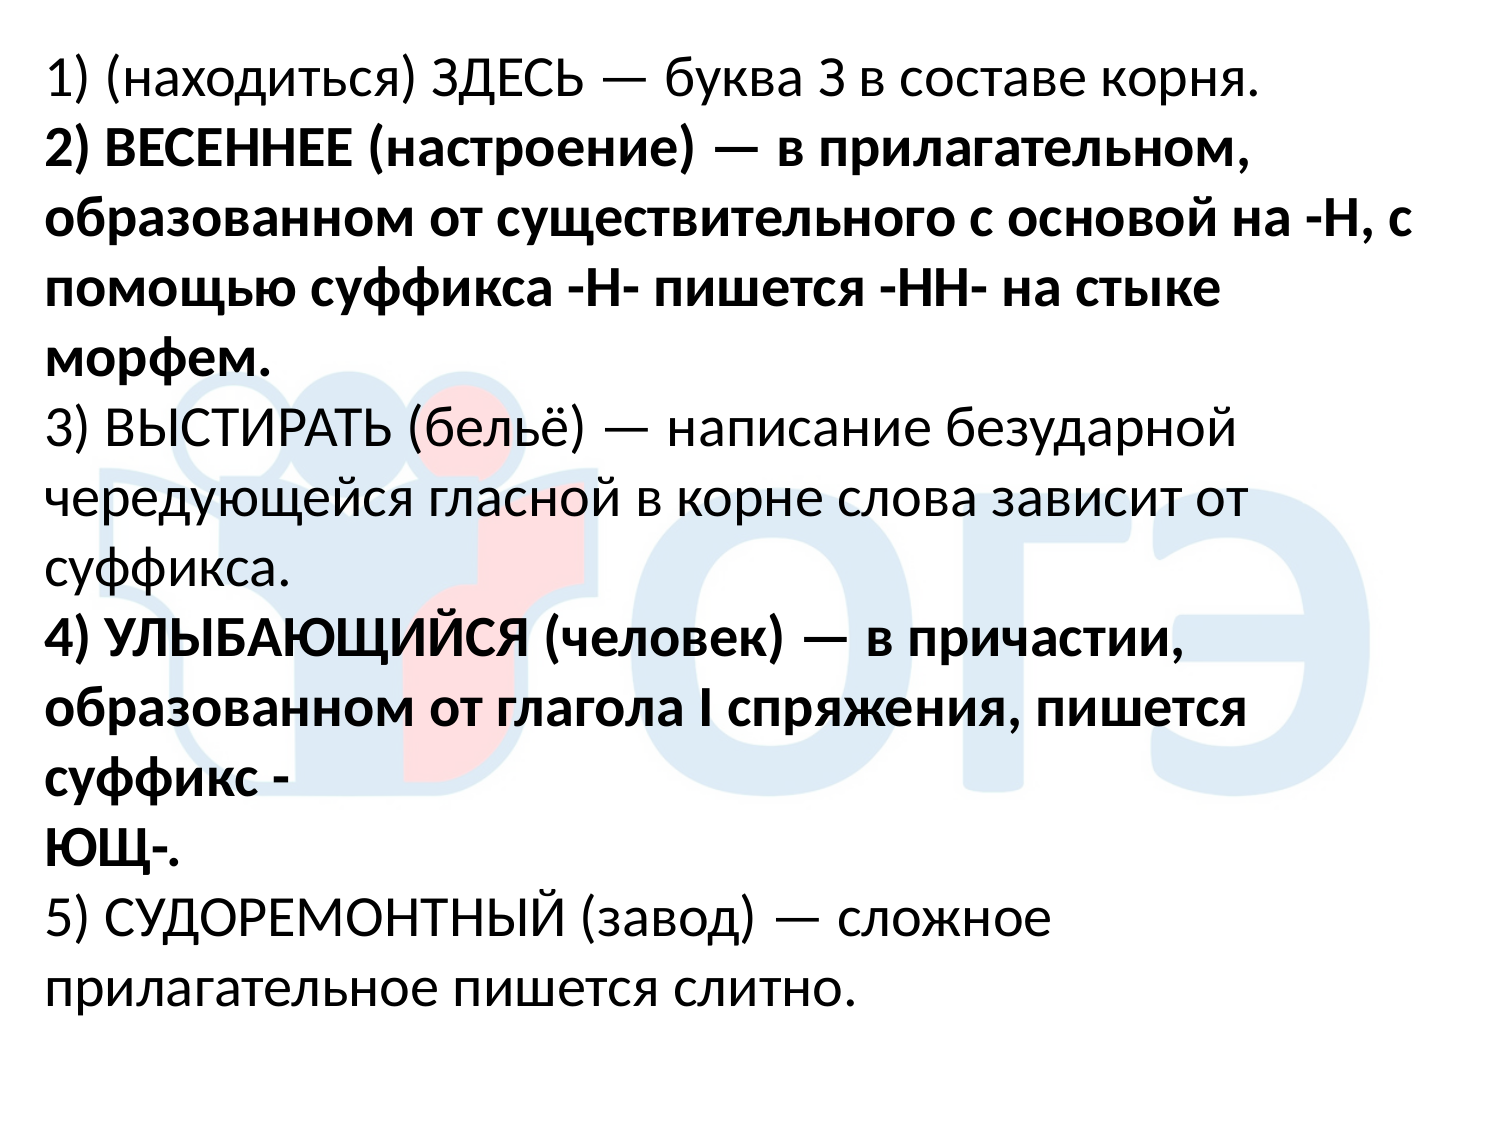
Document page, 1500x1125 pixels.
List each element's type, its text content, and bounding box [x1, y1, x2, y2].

text_box 1) (находиться) ЗДЕСЬ — буква З в составе корня. 2) ВЕСЕННЕЕ (настроение) — в прилагательном, образованном от существительного с основой на -Н, с помощью суффикса -Н- пишется -НН- на стыке морфем. 3) ВЫСТИРАТЬ (бельё) — написание безударной чередующейся гласной в корне слова зависит от суффикса. 4) УЛЫБАЮЩИЙСЯ (человек) — в причастии, образованном от глагола I спряжения, пишется суффикс - ЮЩ-. 5) СУДОРЕМОНТНЫЙ (завод) — сложное прилагательное пишется слитно. [29, 30, 1471, 1026]
